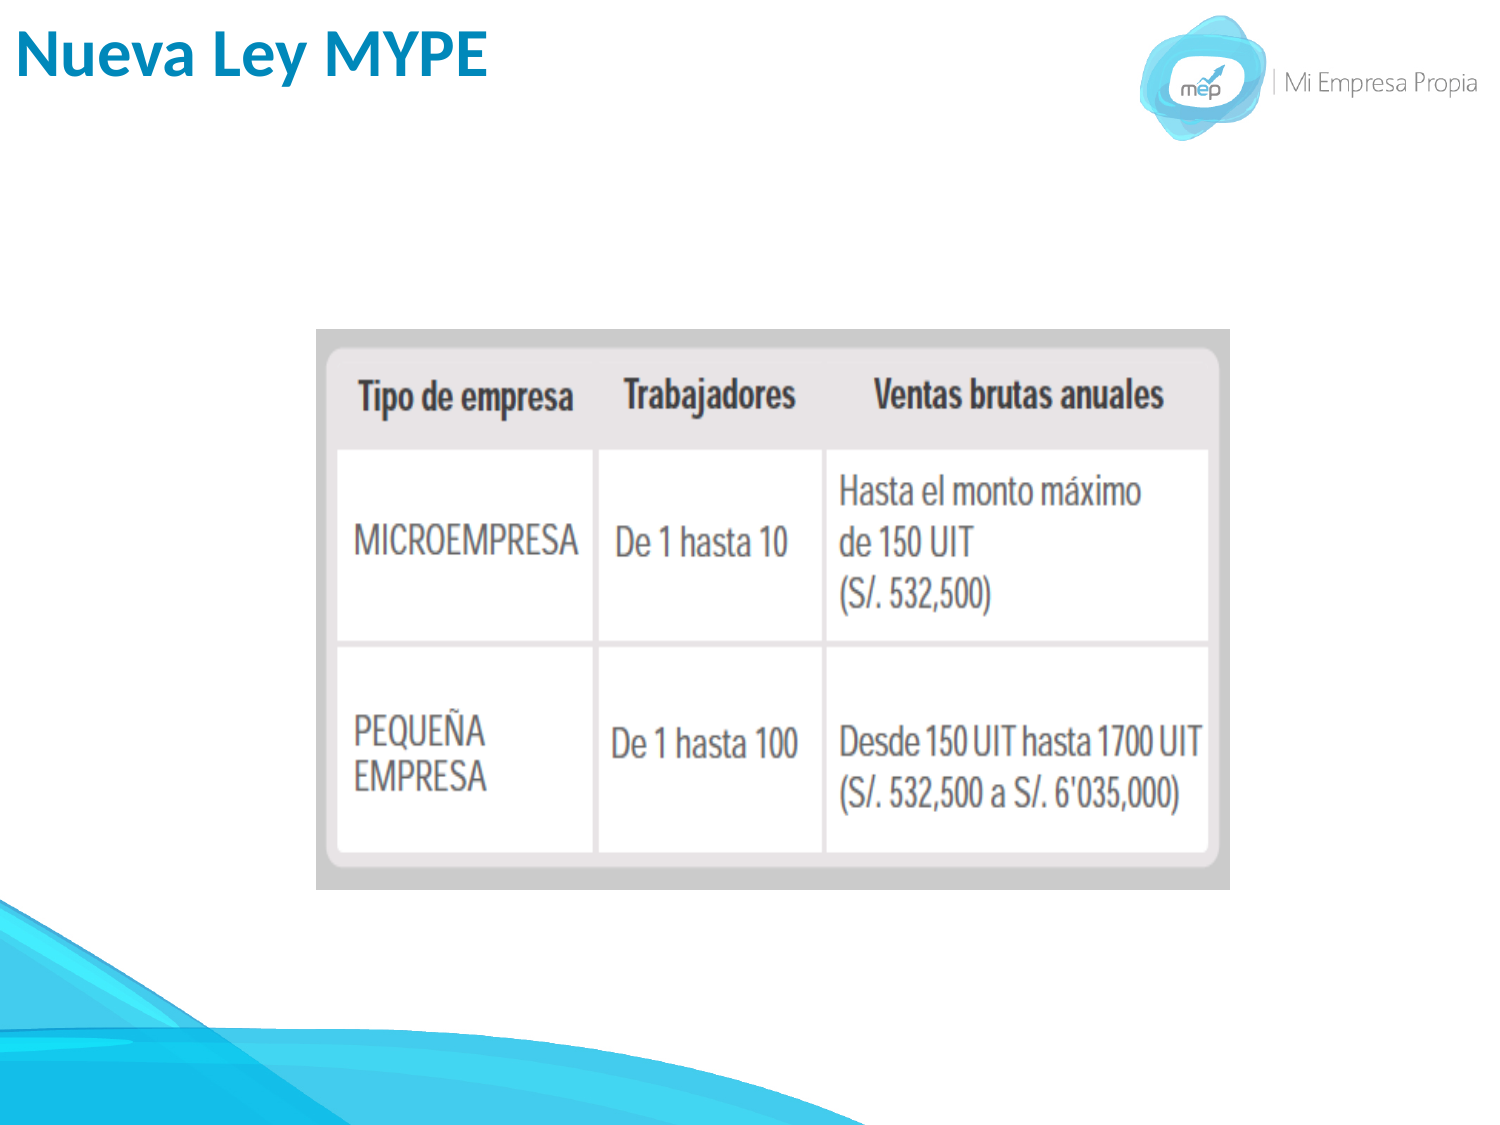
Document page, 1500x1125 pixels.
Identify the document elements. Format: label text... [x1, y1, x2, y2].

picture [0, 0, 1500, 1125]
list Nueva Ley MYPE [0, 0, 1278, 305]
